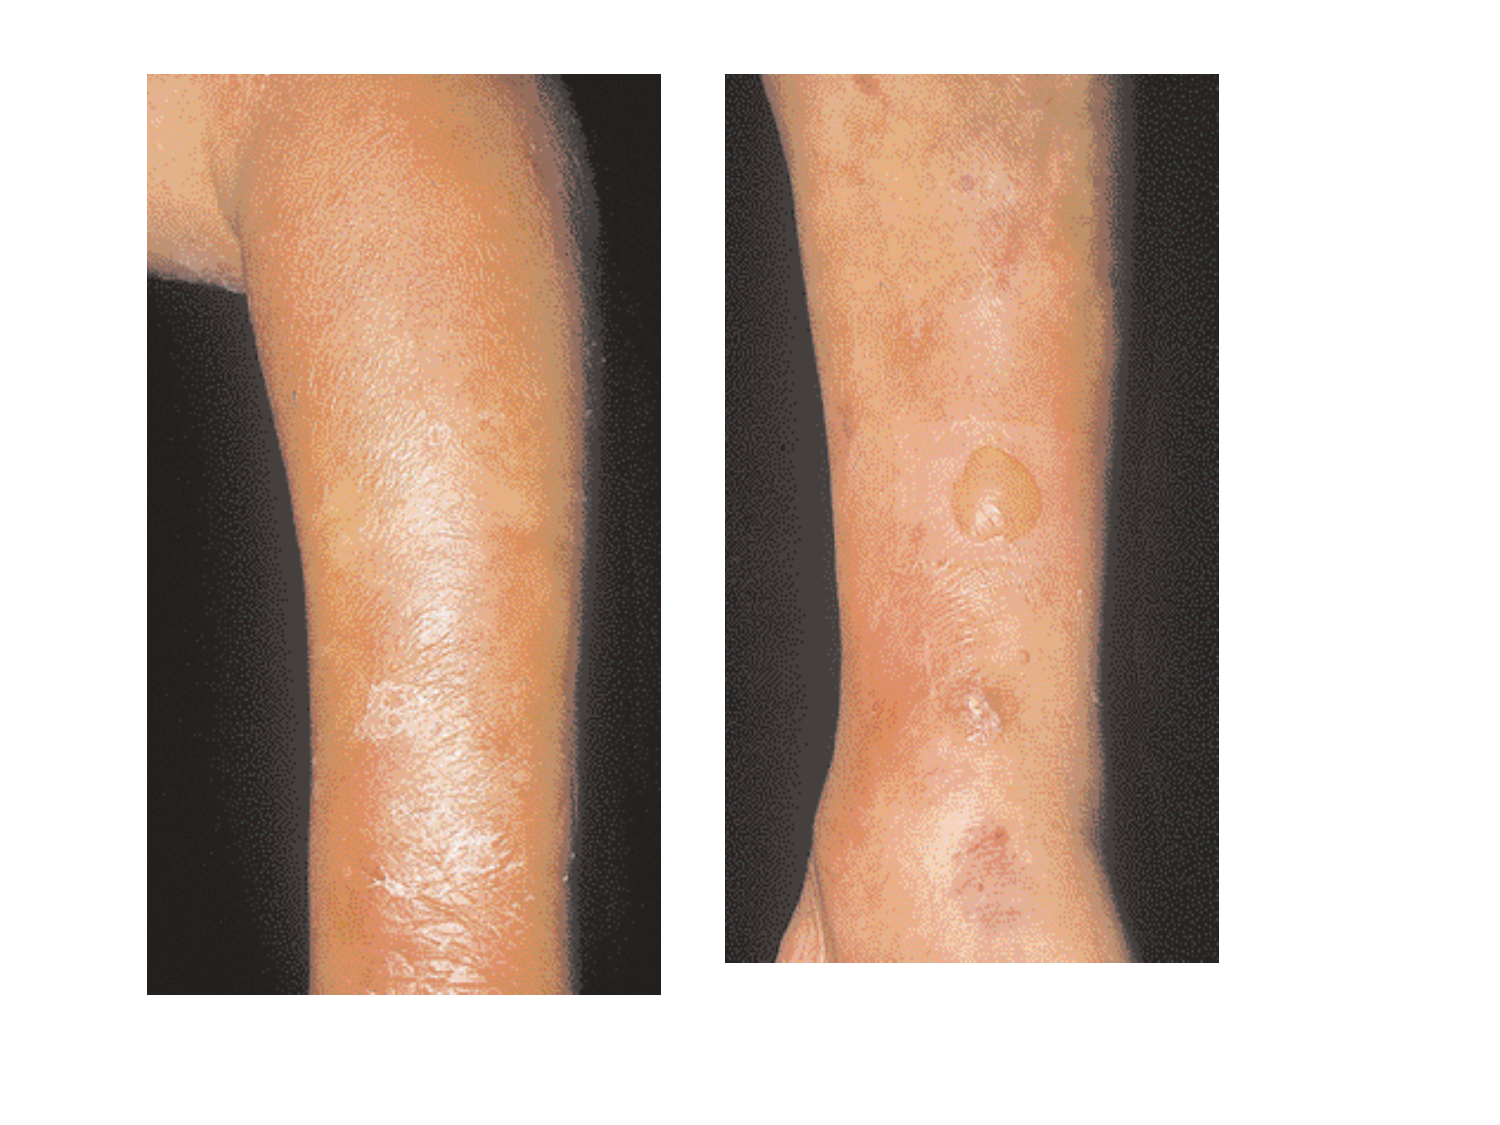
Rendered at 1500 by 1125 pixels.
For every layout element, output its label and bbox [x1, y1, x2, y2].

list [724, 74, 1219, 963]
picture [147, 74, 661, 995]
